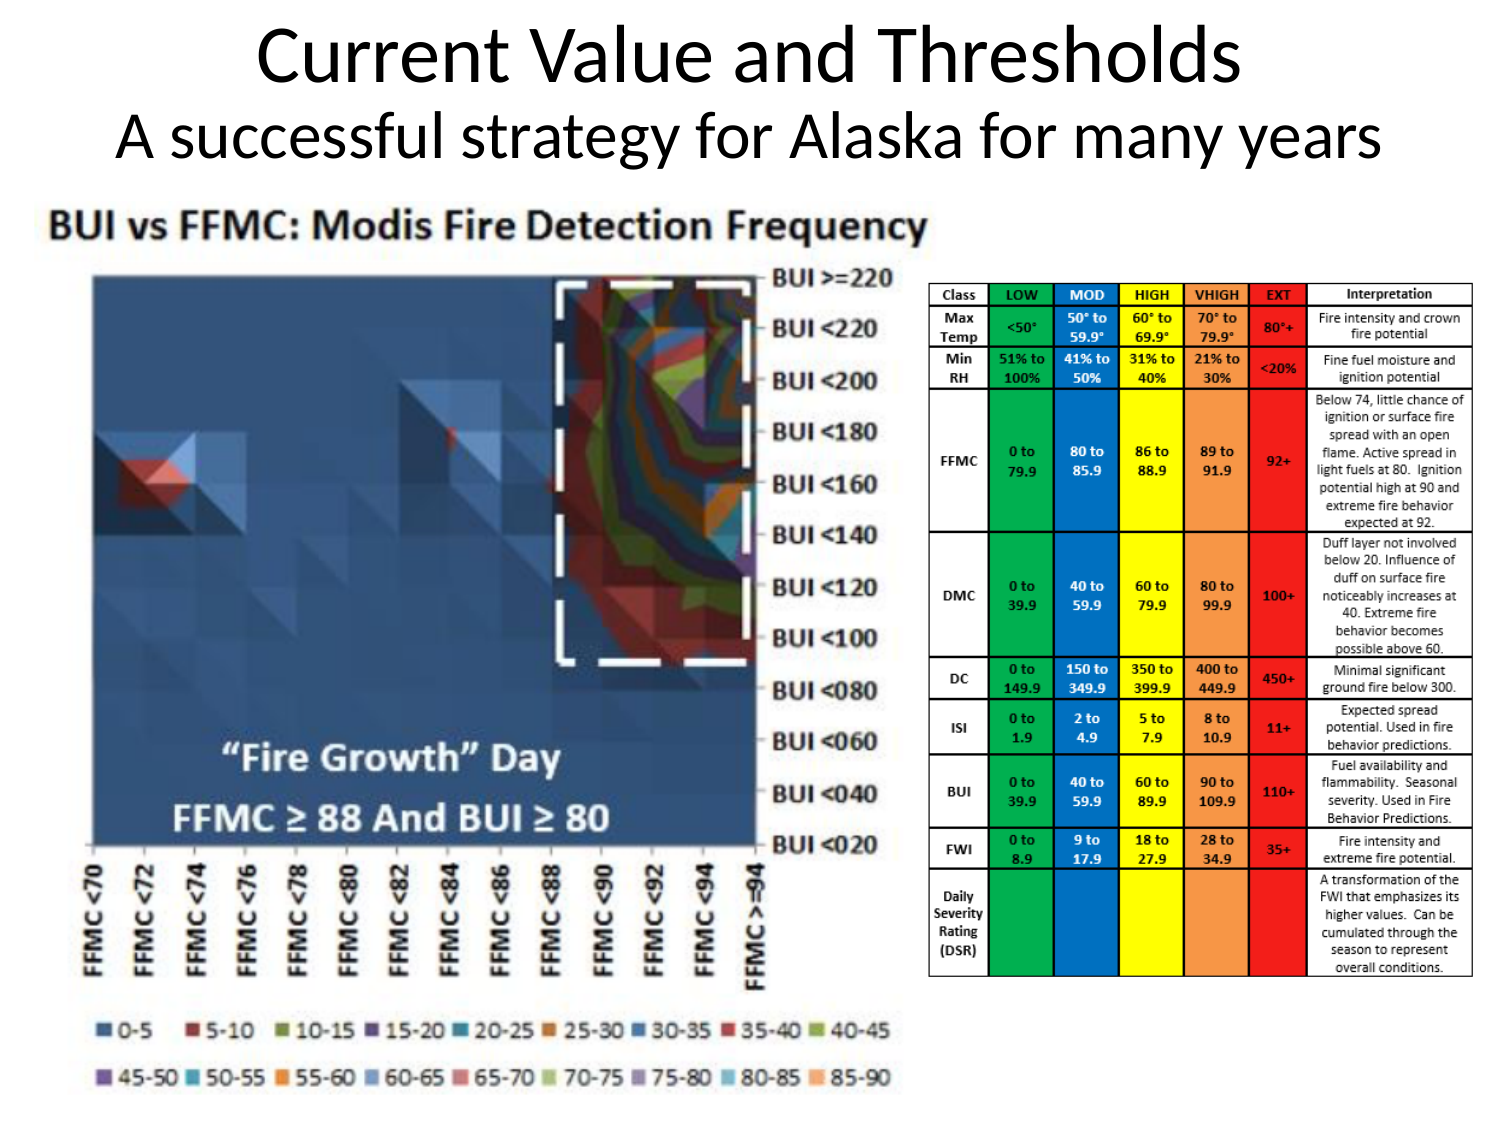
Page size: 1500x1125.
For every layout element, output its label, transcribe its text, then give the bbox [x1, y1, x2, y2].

picture [33, 201, 1479, 1098]
title Current Value and Thresholds A successful strategy for Alaska for many years [0, 3, 1500, 182]
